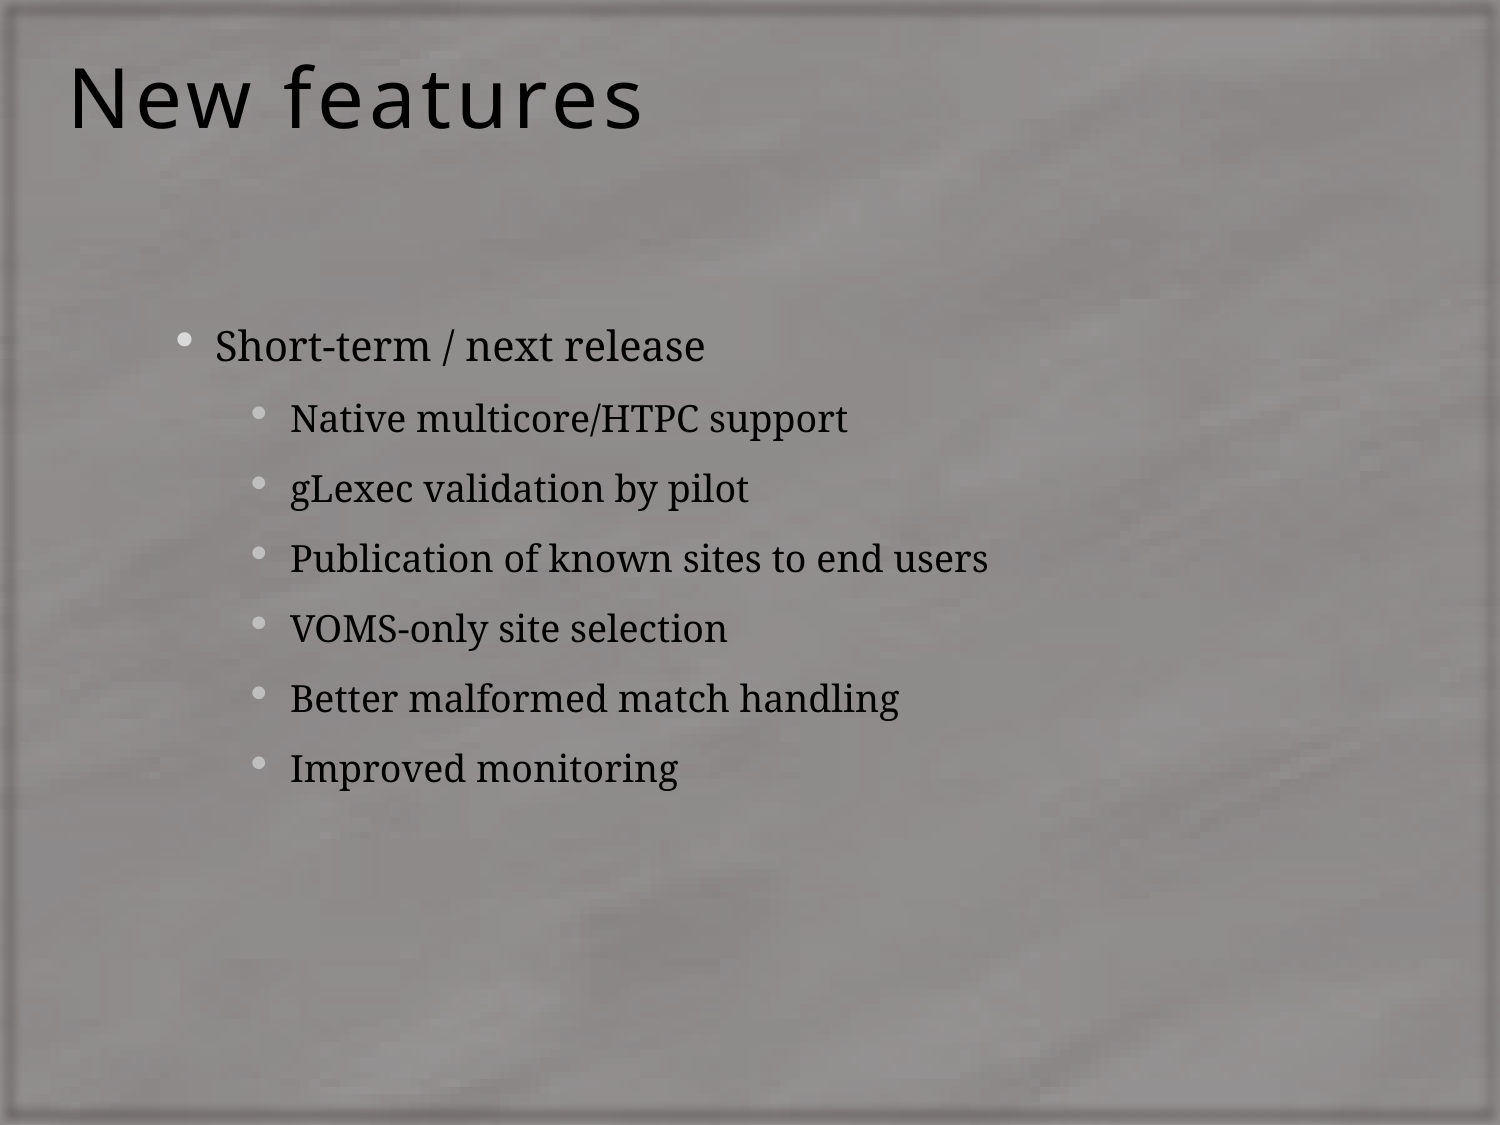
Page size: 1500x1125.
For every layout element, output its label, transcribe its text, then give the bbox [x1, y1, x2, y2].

title New features [52, 37, 1448, 225]
list Short-term / next release Native multicore/HTPC support gLexec validation by pilot Publication of known sites to end users VOMS-only site selection Better malformed match handling Improved monitoring [162, 312, 1363, 963]
